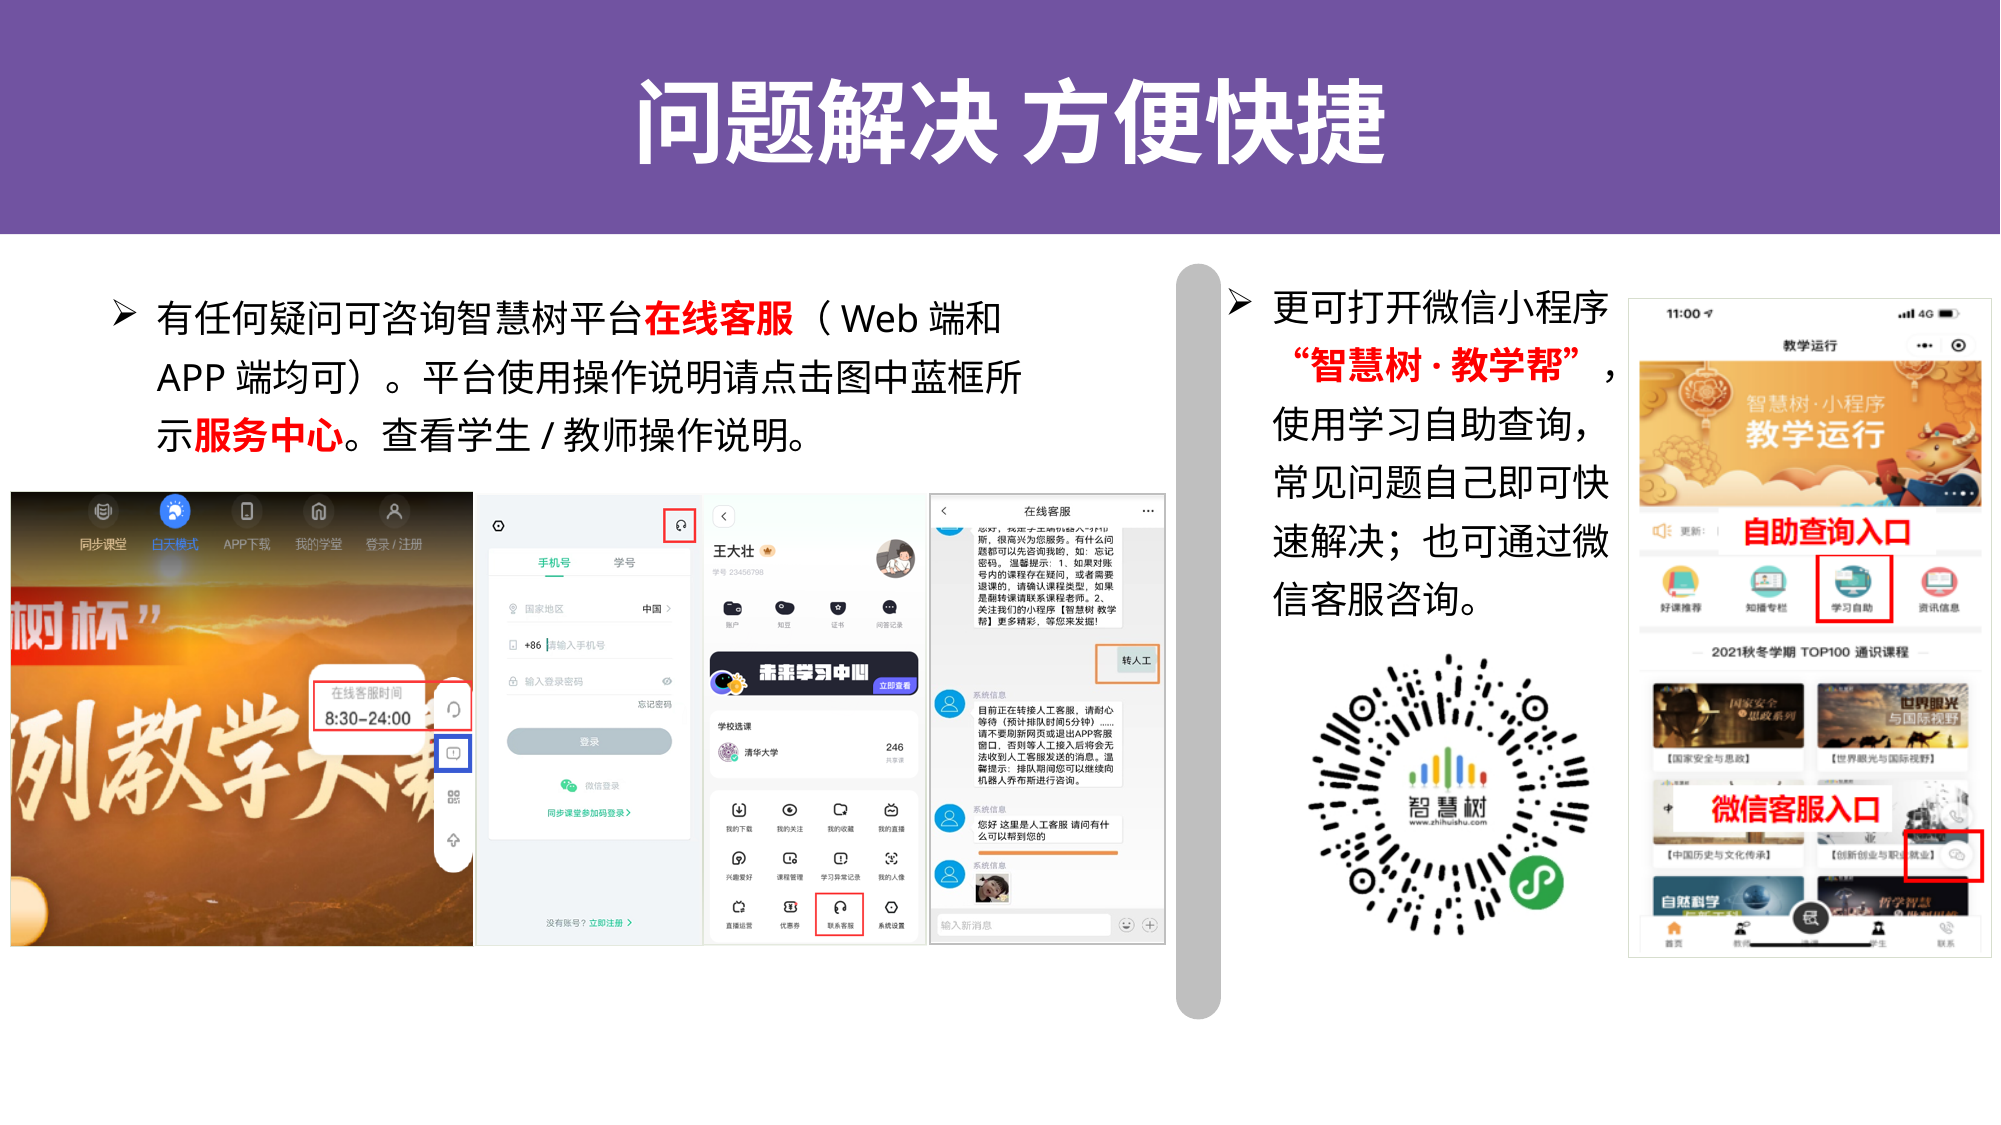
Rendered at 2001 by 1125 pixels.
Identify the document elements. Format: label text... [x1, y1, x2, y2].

picture [1302, 648, 1595, 941]
text_box 有任何疑问可咨询智慧树平台在线客服（Web端和APP端均可）。平台使用操作说明请点击图中蓝框所示服务中心。查看学生/教师操作说明。 [95, 274, 1047, 452]
text_box [0, 0, 2000, 235]
picture [1628, 298, 1993, 958]
picture [10, 491, 1167, 947]
text_box 更可打开微信小程序“智慧树·教学帮”，使用学习自助查询，常见问题自己即可快速解决；也可通过微信客服咨询。 [1210, 263, 1643, 629]
text_box 问题解决 方便快捷 [500, 57, 1521, 183]
